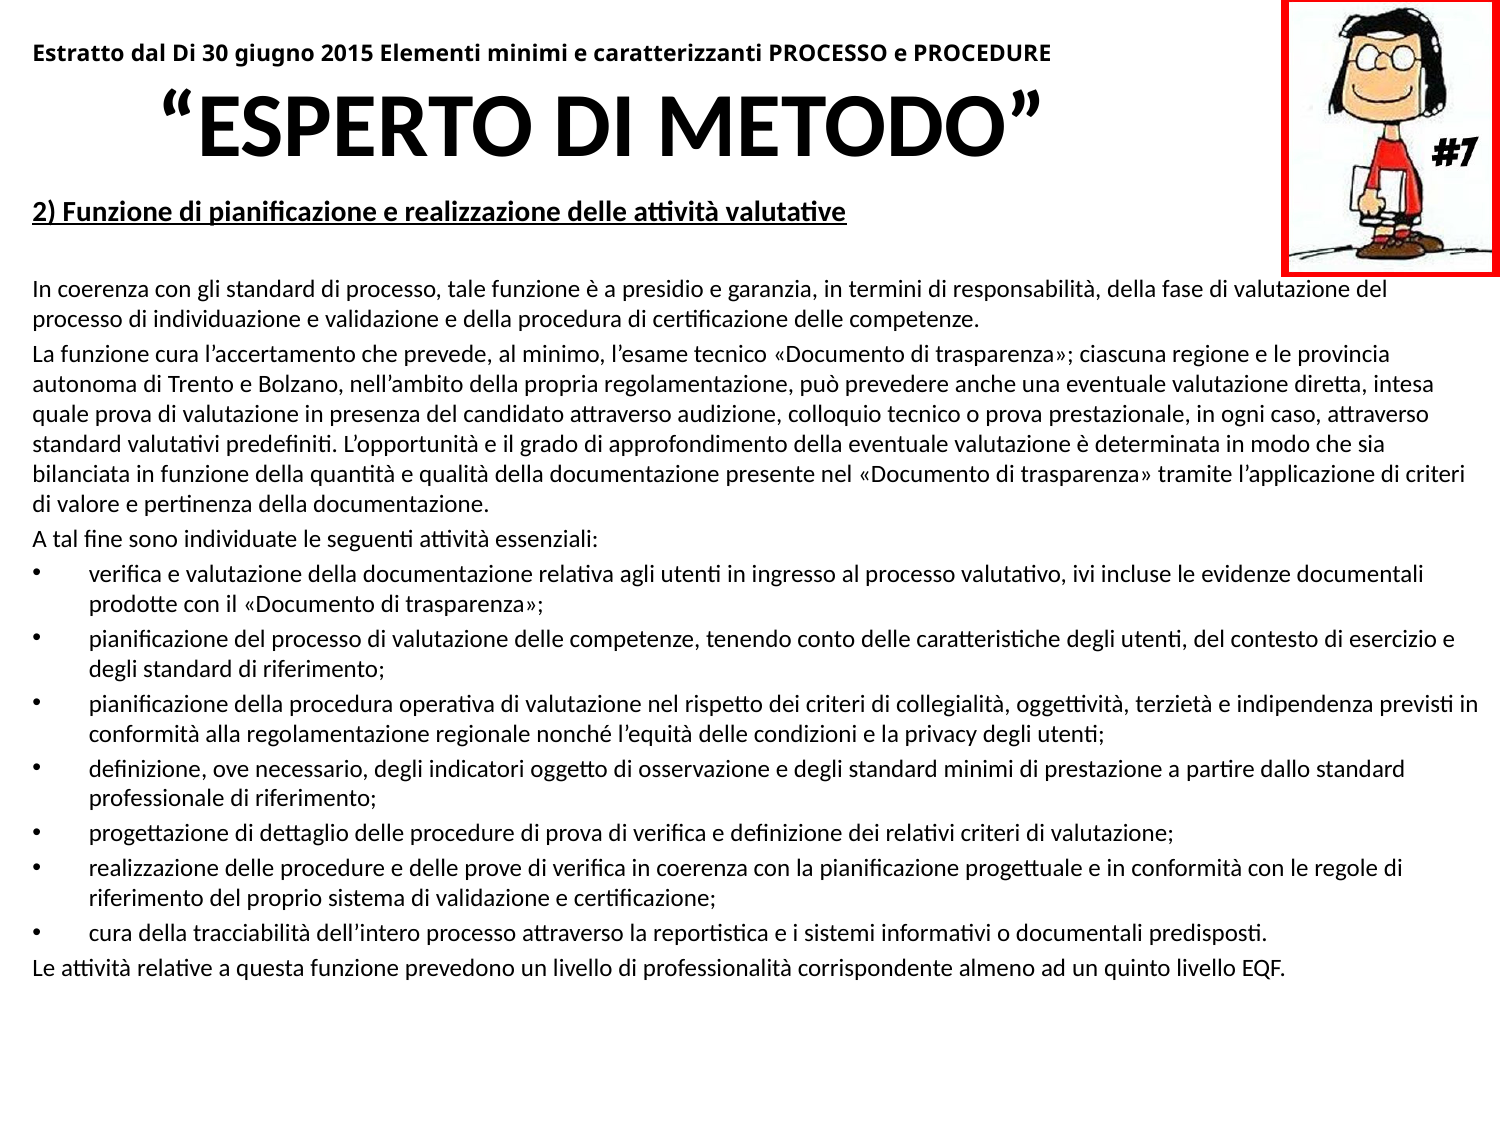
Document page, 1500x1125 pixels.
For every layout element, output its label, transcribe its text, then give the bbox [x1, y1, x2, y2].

picture [1281, 0, 1500, 278]
text_box Estratto dal Di 30 giugno 2015 Elementi minimi e caratterizzanti PROCESSO e PROCEDURE [17, 31, 1276, 74]
list 2) Funzione di pianificazione e realizzazione delle attività valutative In coerenza con gli standard di processo, tale funzione è a presidio e garanzia, in termini di responsabilità, della fase di valutazione del processo di individuazione e validazione e della procedura di certificazione delle competenze. La funzione cura l’accertamento che prevede, al minimo, l’esame tecnico «Documento di trasparenza»; ciascuna regione e le provincia autonoma di Trento e Bolzano, nell’ambito della propria regolamentazione, può prevedere anche una eventuale valutazione diretta, intesa quale prova di valutazione in presenza del candidato attraverso audizione, colloquio tecnico o prova prestazionale, in ogni caso, attraverso standard valutativi predefiniti. L’opportunità e il grado di approfondimento della eventuale valutazione è determinata in modo che sia bilanciata in funzione della quantità e qualità della documentazione presente nel «Documento di trasparenza» tramite l’applicazione di criteri di valore e pertinenza della documentazione. A tal fine sono individuate le seguenti attività essenziali: verifica e valutazione della documentazione relativa agli utenti in ingresso al processo valutativo, ivi incluse le evidenze documentali prodotte con il «Documento di trasparenza»; pianificazione del processo di valutazione delle competenze, tenendo conto delle caratteristiche degli utenti, del contesto di esercizio e degli standard di riferimento; pianificazione della procedura operativa di valutazione nel rispetto dei criteri di collegialità, oggettività, terzietà e indipendenza previsti in conformità alla regolamentazione regionale nonché l’equità delle condizioni e la privacy degli utenti; definizione, ove necessario, degli indicatori oggetto di osservazione e degli standard minimi di prestazione a partire dallo standard professionale di riferimento; progettazione di dettaglio delle procedure di prova di verifica e definizione dei relativi criteri di valutazione; realizzazione delle procedure e delle prove di verifica in coerenza con la pianificazione progettuale e in conformità con le regole di riferimento del proprio sistema di validazione e certificazione; cura della tracciabilità dell’intero processo attraverso la reportistica e i sistemi informativi o documentali predisposti. Le attività relative a questa funzione prevedono un livello di professionalità corrispondente almeno ad un quinto livello EQF. [17, 184, 1500, 1012]
title “ESPERTO DI METODO” [41, 74, 1164, 184]
